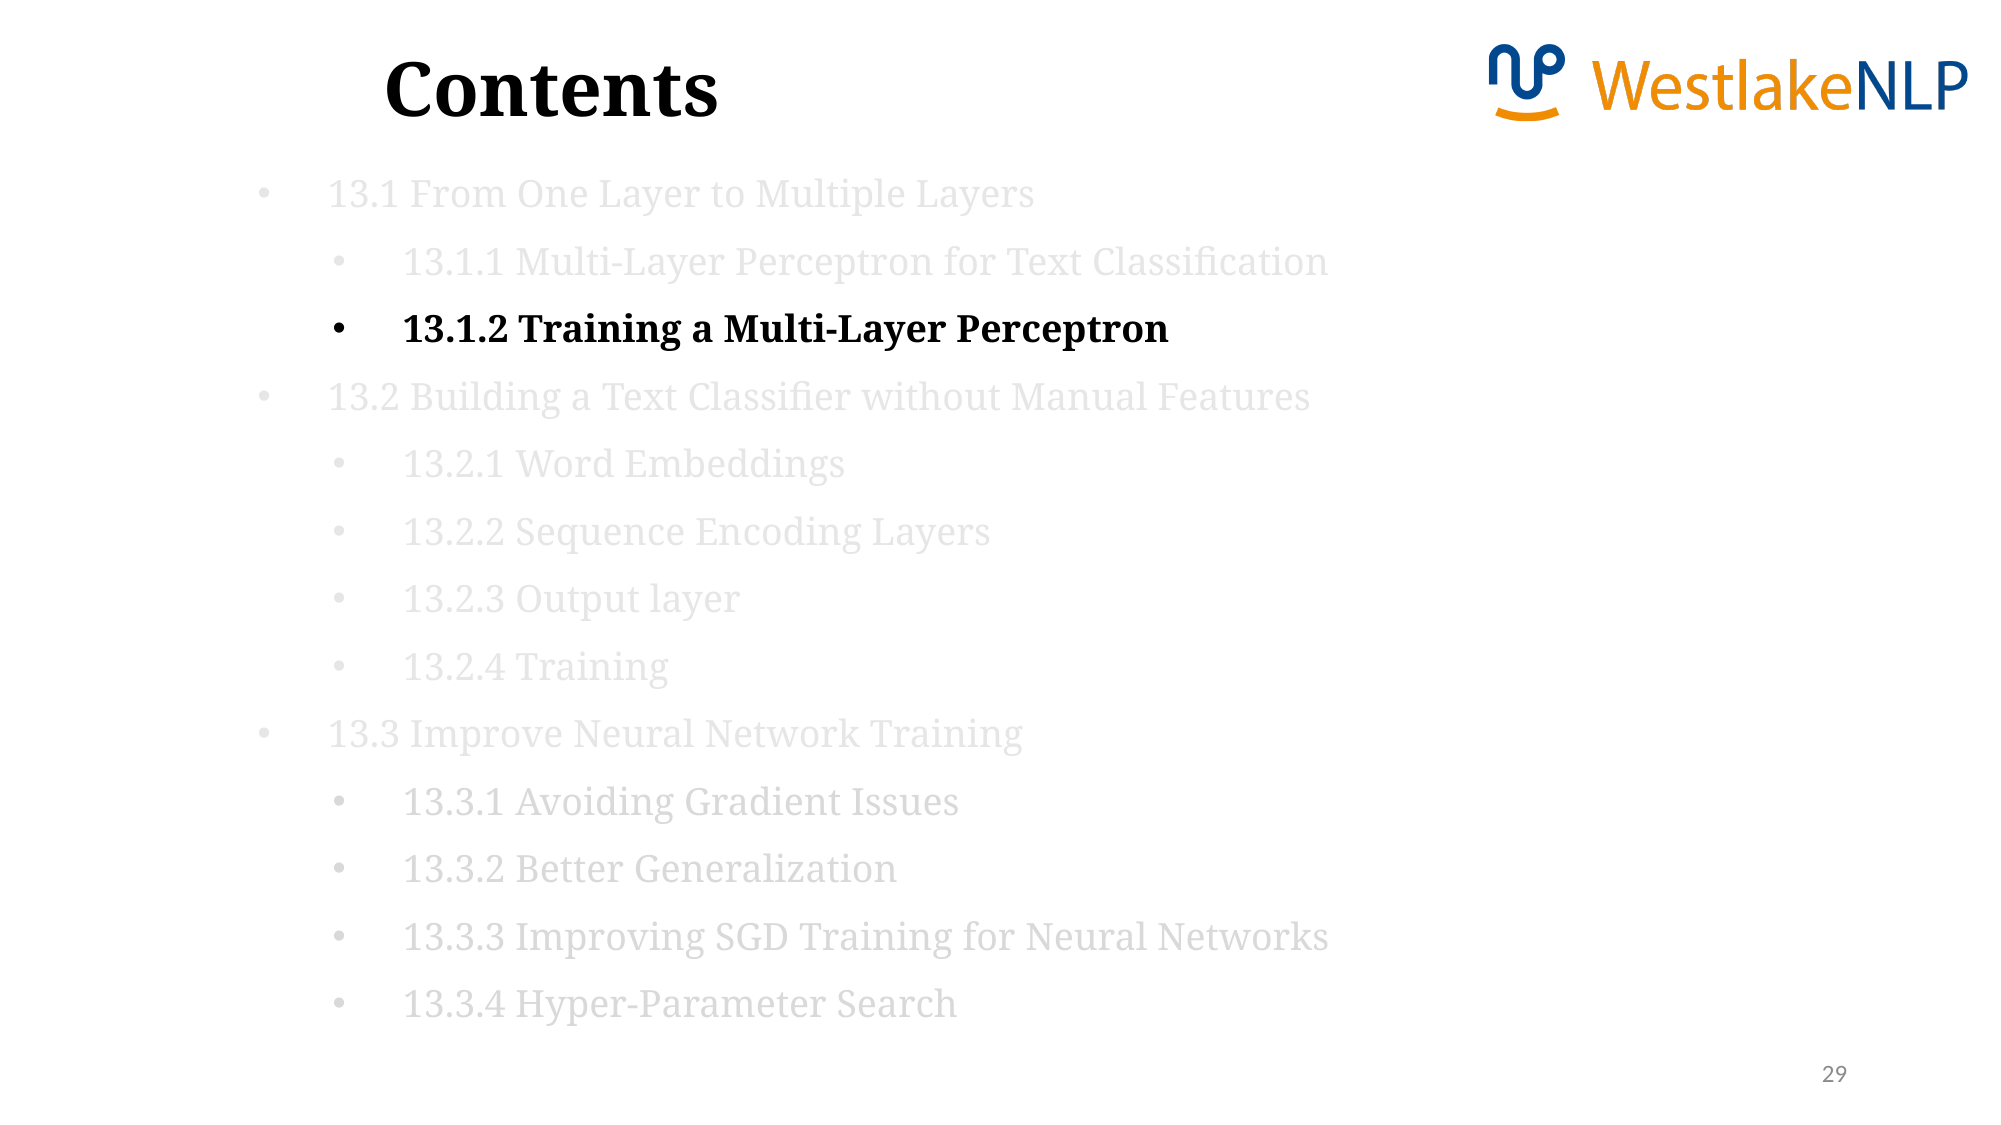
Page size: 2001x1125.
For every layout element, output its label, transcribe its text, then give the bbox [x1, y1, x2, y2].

picture [1459, 0, 2000, 170]
text_box 13.1 From One Layer to Multiple Layers 13.1.1 Multi-Layer Perceptron for Text Classification 13.1.2 Training a Multi-Layer Perceptron 13.2 Building a Text Classifier without Manual Features 13.2.1 Word Embeddings 13.2.2 Sequence Encoding Layers 13.2.3 Output layer 13.2.4 Training 13.3 Improve Neural Network Training 13.3.1 Avoiding Gradient Issues 13.3.2 Better Generalization 13.3.3 Improving SGD Training for Neural Networks 13.3.4 Hyper-Parameter Search [242, 140, 1468, 1033]
text_box Contents [368, 34, 870, 139]
slide_number 29 [1412, 1042, 1863, 1103]
